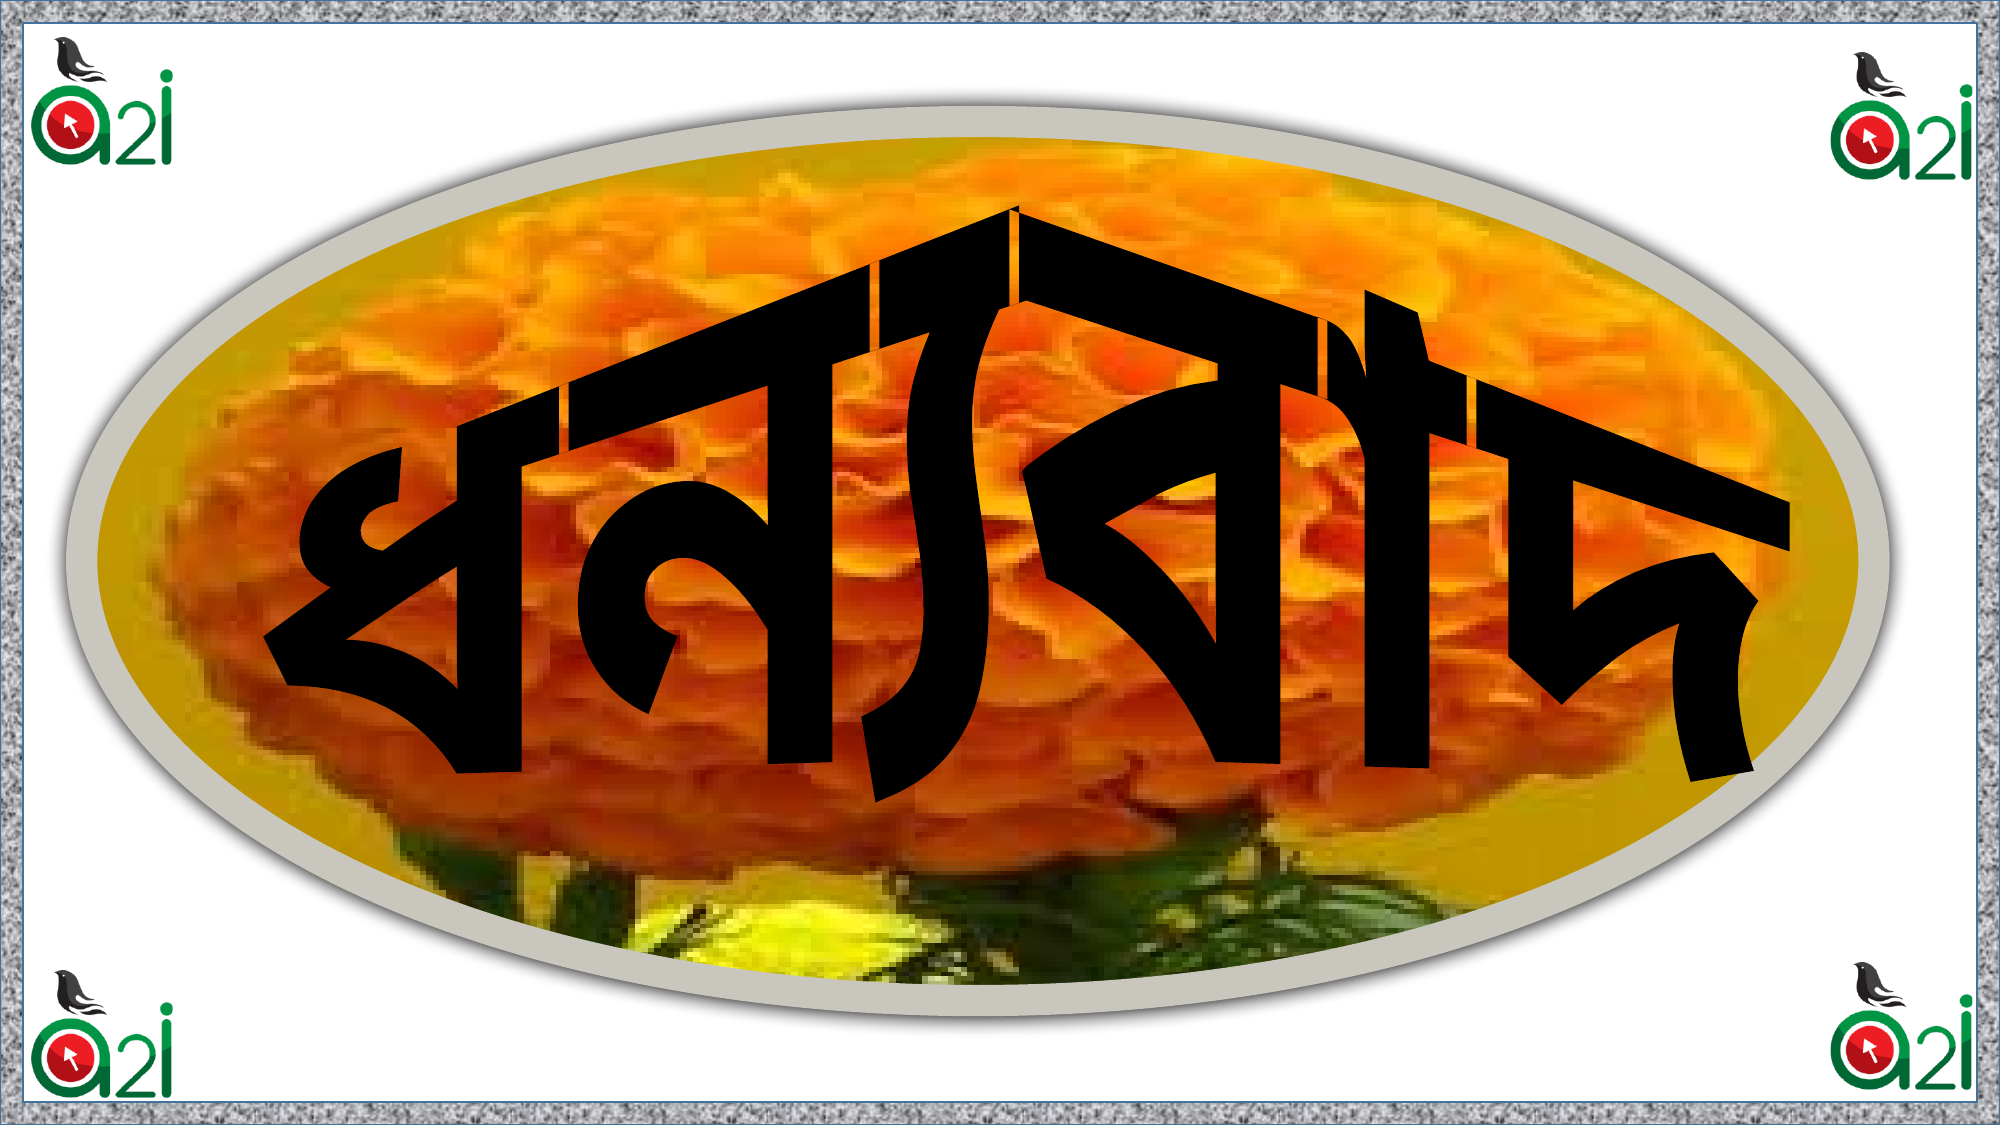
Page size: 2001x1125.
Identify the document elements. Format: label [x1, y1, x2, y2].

text_box [0, 0, 2000, 1125]
picture [30, 37, 1973, 1103]
